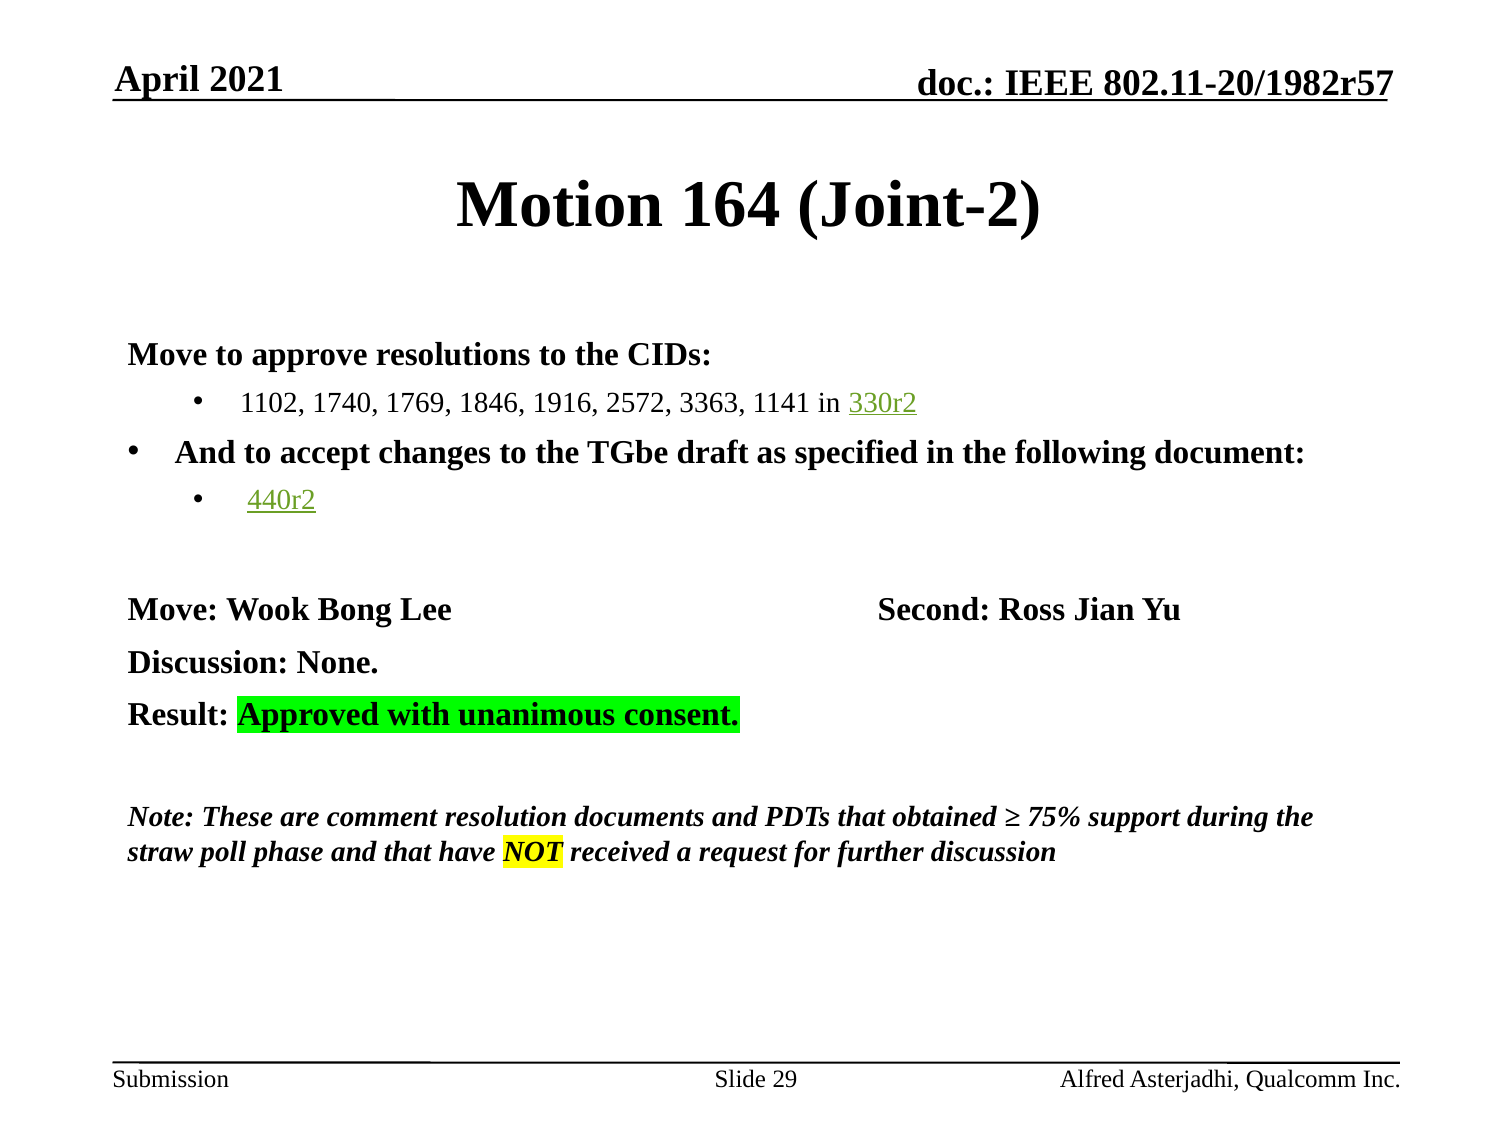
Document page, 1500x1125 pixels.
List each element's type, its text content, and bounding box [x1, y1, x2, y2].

list Move to approve resolutions to the CIDs: 1102, 1740, 1769, 1846, 1916, 2572, 3363, 1141 in 330r2 And to accept changes to the TGbe draft as specified in the following document: 440r2 Move: Wook Bong Lee Second: Ross Jian Yu Discussion: None. Result: Approved with unanimous consent. Note: These are comment resolution documents and PDTs that obtained ≥ 75% support during the straw poll phase and that have NOT received a request for further discussion [112, 324, 1388, 1063]
footer Alfred Asterjadhi, Qualcomm Inc. [878, 1061, 1402, 1093]
title Motion 164 (Joint-2) [112, 112, 1388, 288]
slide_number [114, 54, 423, 100]
slide_number Slide 29 [712, 1061, 800, 1123]
